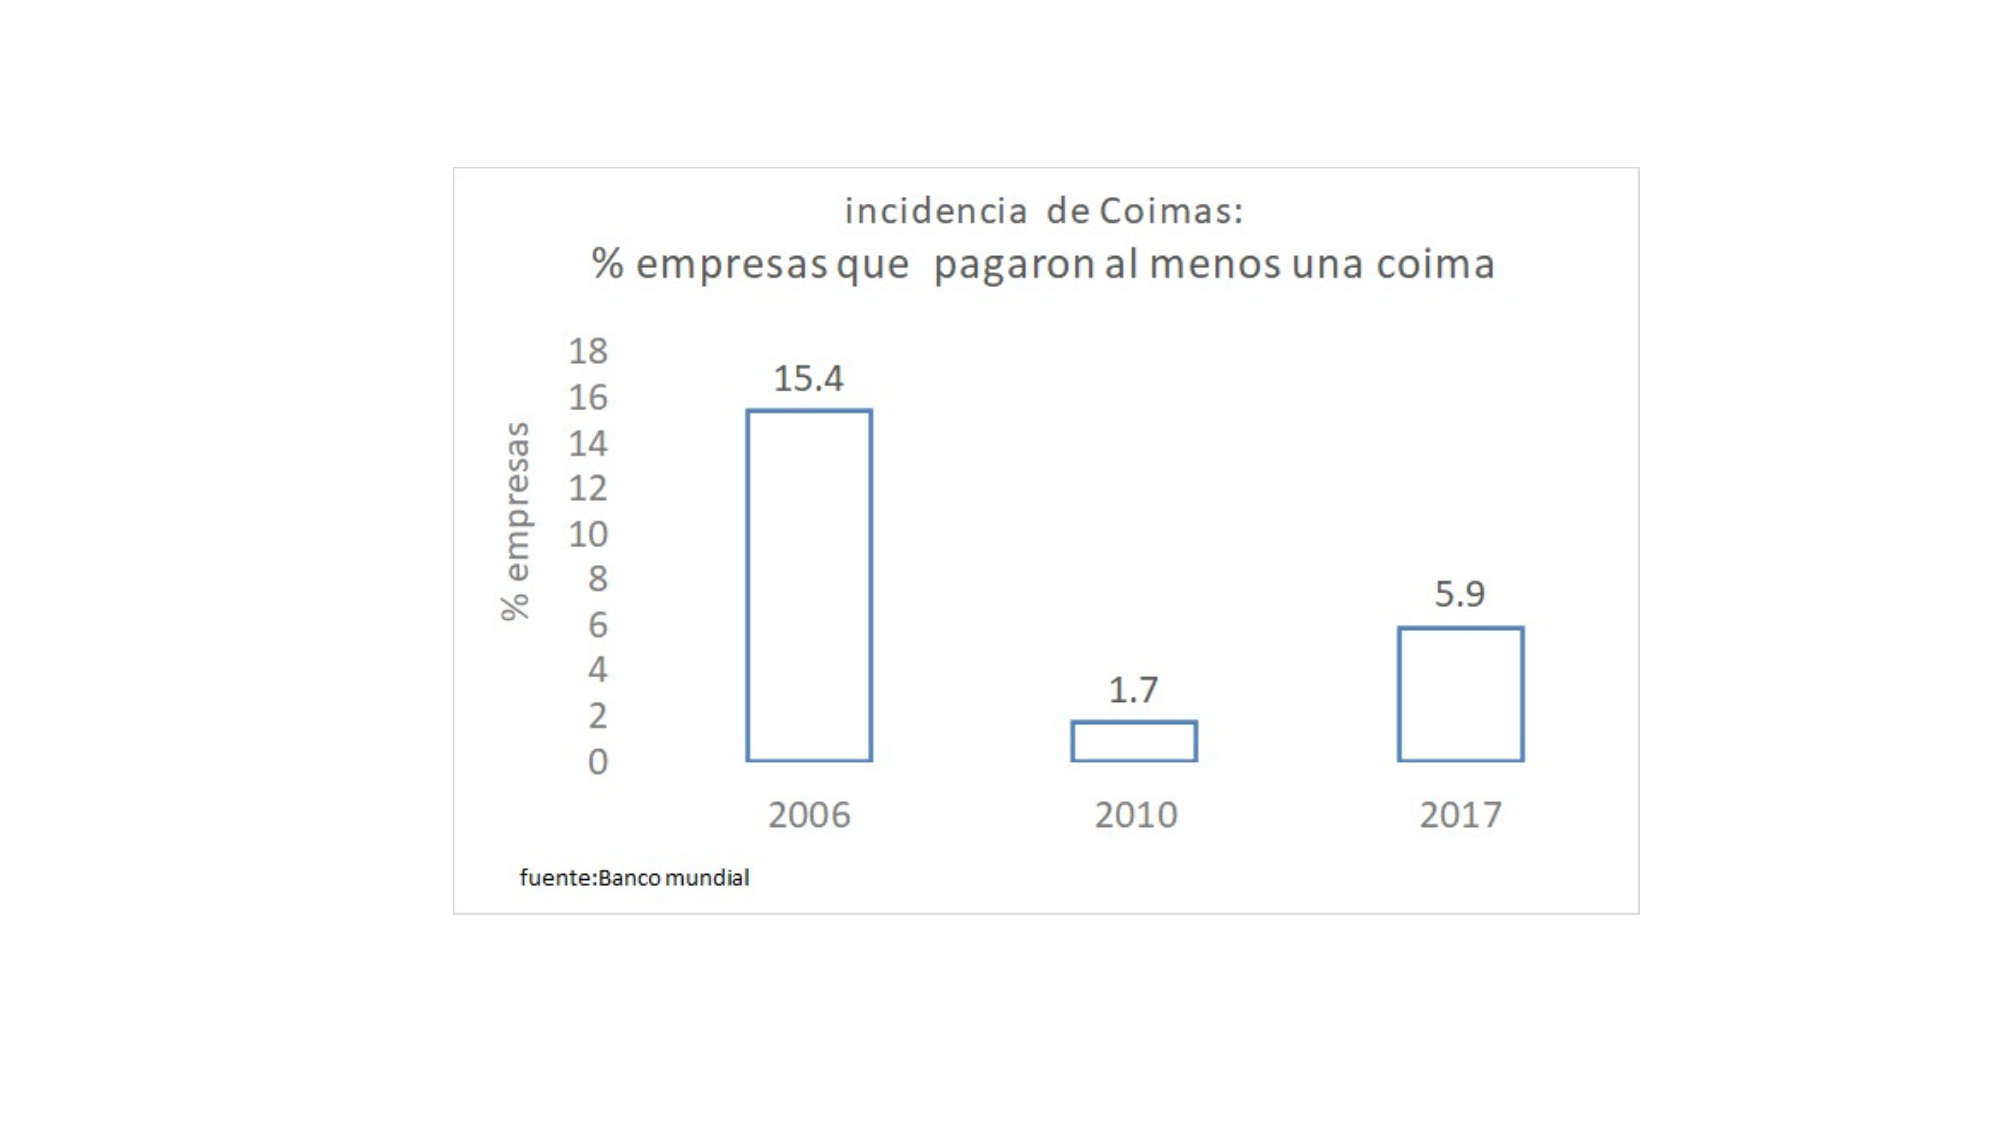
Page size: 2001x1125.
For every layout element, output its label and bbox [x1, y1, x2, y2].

picture [452, 167, 1640, 915]
